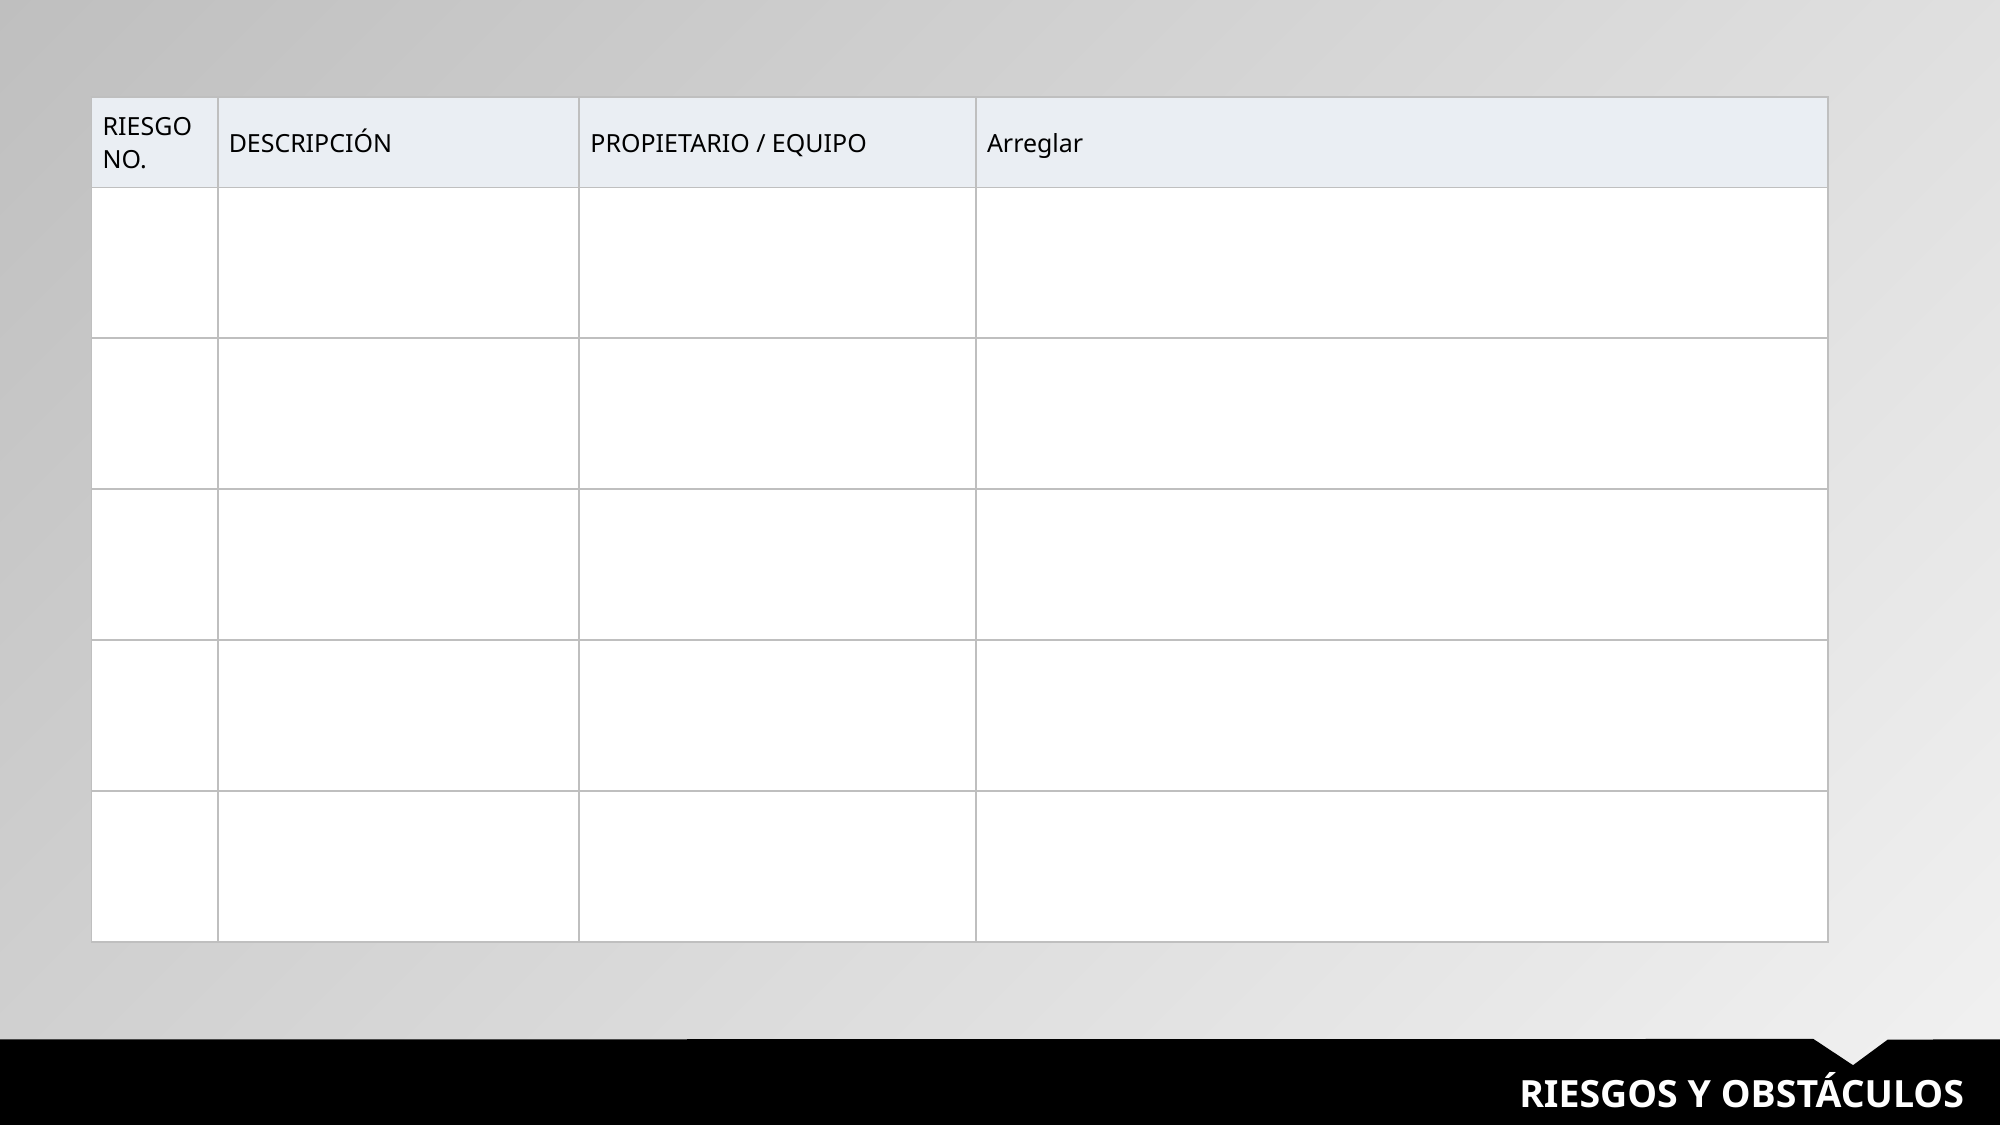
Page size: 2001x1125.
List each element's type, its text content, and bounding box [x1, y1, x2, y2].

table_cell [580, 792, 975, 941]
table_cell [219, 490, 578, 639]
table_cell [219, 792, 578, 941]
table_header DESCRIPCIÓN [219, 98, 578, 187]
table_header Arreglar [977, 98, 1827, 187]
text_box RIESGOS Y OBSTÁCULOS [620, 1062, 1980, 1123]
table_cell [580, 188, 975, 337]
table_cell [92, 792, 217, 941]
table_cell [219, 339, 578, 488]
table_cell [977, 188, 1827, 337]
table_cell [92, 641, 217, 790]
table_cell [977, 641, 1827, 790]
table_header PROPIETARIO / EQUIPO [580, 98, 975, 187]
table_cell [219, 641, 578, 790]
table_cell [977, 339, 1827, 488]
table_header RIESGO NO. [92, 98, 217, 187]
table_cell [580, 490, 975, 639]
table_cell [92, 490, 217, 639]
text_box [0, 1037, 2000, 1125]
table_cell [219, 188, 578, 337]
table_cell [92, 188, 217, 337]
table_cell [977, 792, 1827, 941]
table_cell [92, 339, 217, 488]
table_cell [580, 641, 975, 790]
table_cell [580, 339, 975, 488]
table_cell [977, 490, 1827, 639]
